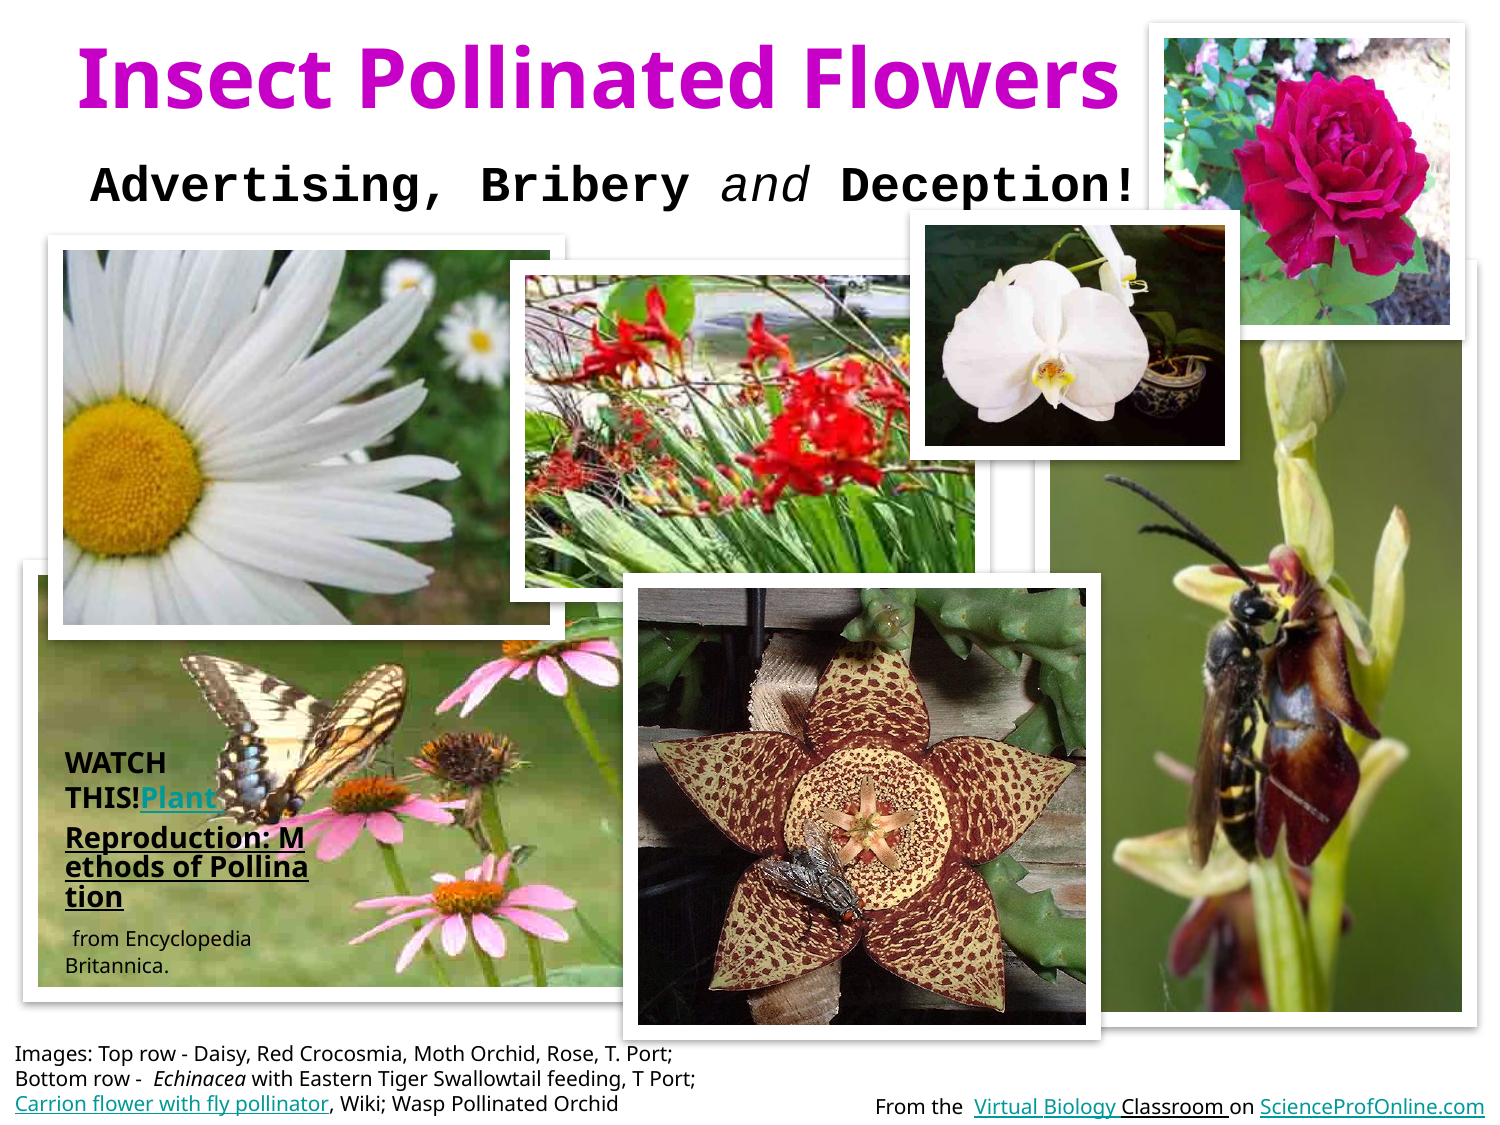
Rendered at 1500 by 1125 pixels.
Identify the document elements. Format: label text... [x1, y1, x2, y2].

title Insect Pollinated Flowers [62, 24, 1146, 125]
text_box From the Virtual Biology Classroom on ScienceProfOnline.com [812, 1086, 1500, 1125]
text_box Advertising, Bribery and Deception! [75, 137, 1144, 225]
picture [37, 37, 1463, 1026]
text_box Images: Top row - Daisy, Red Crocosmia, Moth Orchid, Rose, T. Port; Bottom row - Echinacea with Eastern Tiger Swallowtail feeding, T Port; Carrion flower with fly pollinator, Wiki; Wasp Pollinated Orchid [0, 1033, 763, 1125]
